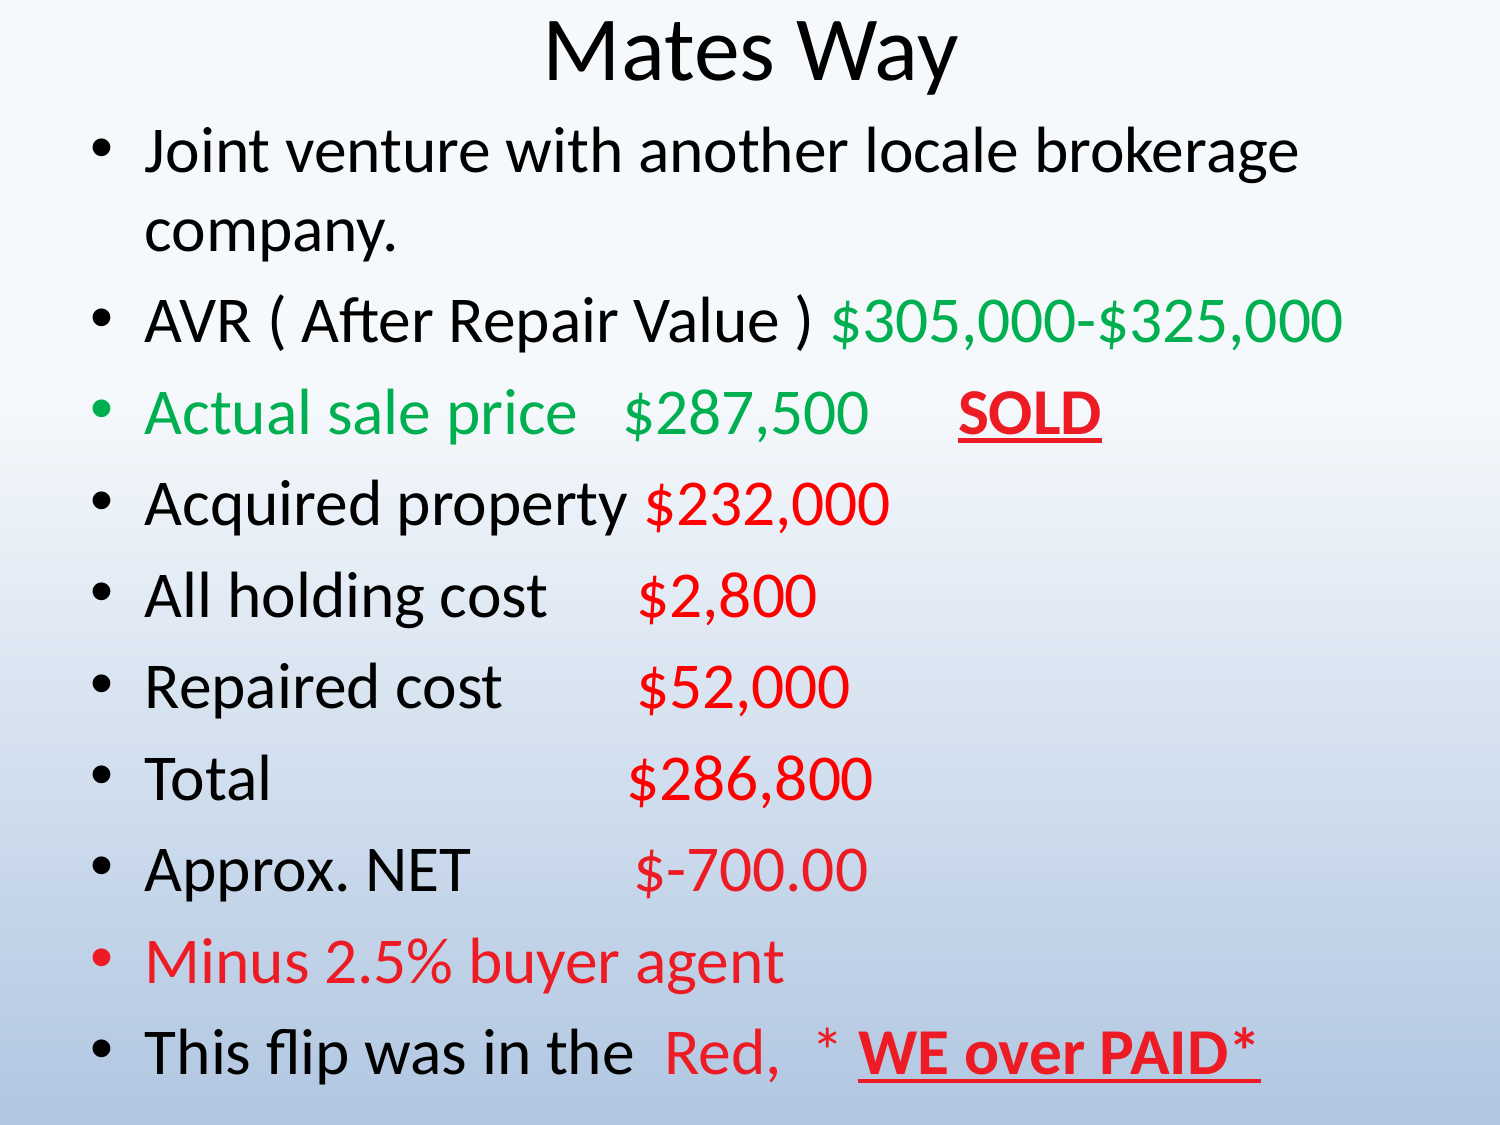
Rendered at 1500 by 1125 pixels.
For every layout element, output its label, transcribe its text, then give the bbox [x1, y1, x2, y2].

title Mates Way [75, 0, 1426, 138]
list Joint venture with another locale brokerage company. AVR ( After Repair Value ) $305,000-$325,000 Actual sale price $287,500 SOLD Acquired property $232,000 All holding cost $2,800 Repaired cost $52,000 Total $286,800 Approx. NET $-700.00 Minus 2.5% buyer agent This flip was in the Red, * WE over PAID* [75, 99, 1425, 1100]
